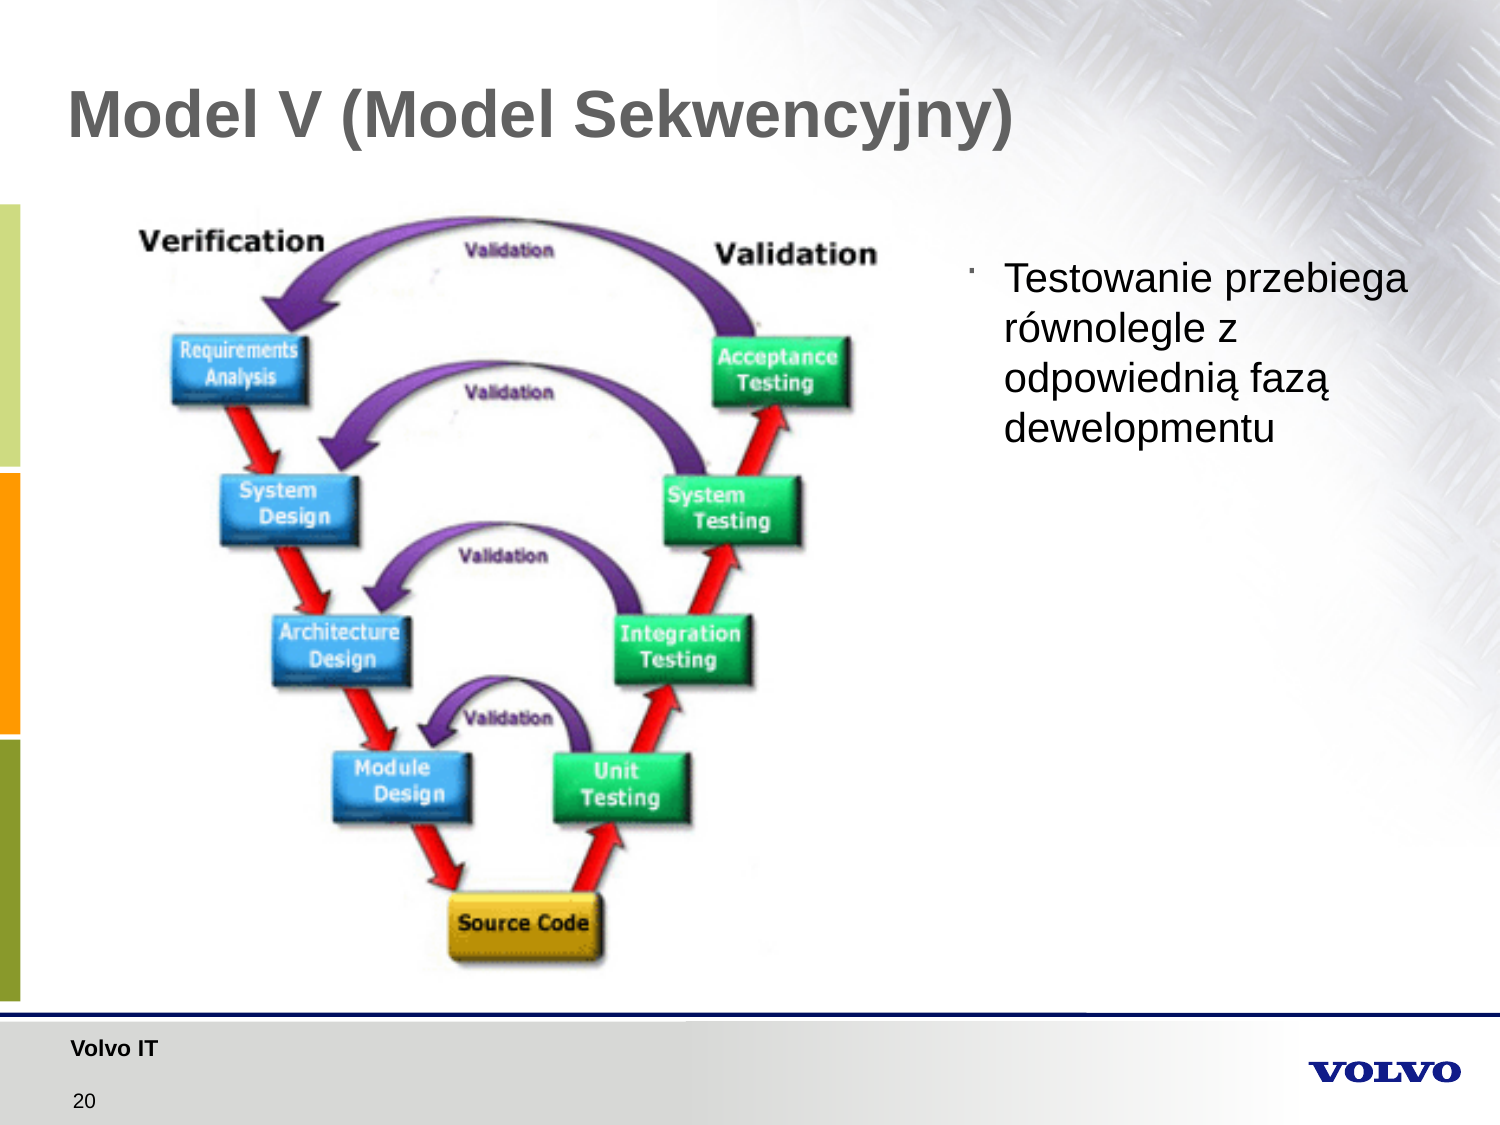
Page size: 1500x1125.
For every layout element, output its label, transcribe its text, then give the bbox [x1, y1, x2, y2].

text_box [0, 204, 21, 1002]
picture [717, 0, 1500, 853]
picture [135, 200, 950, 983]
slide_number 20 [57, 1085, 123, 1121]
title Model V (Model Sekwencyjny) [52, 72, 1430, 260]
text_box Testowanie przebiega równolegle z odpowiednią fazą dewelopmentu [950, 243, 1424, 871]
